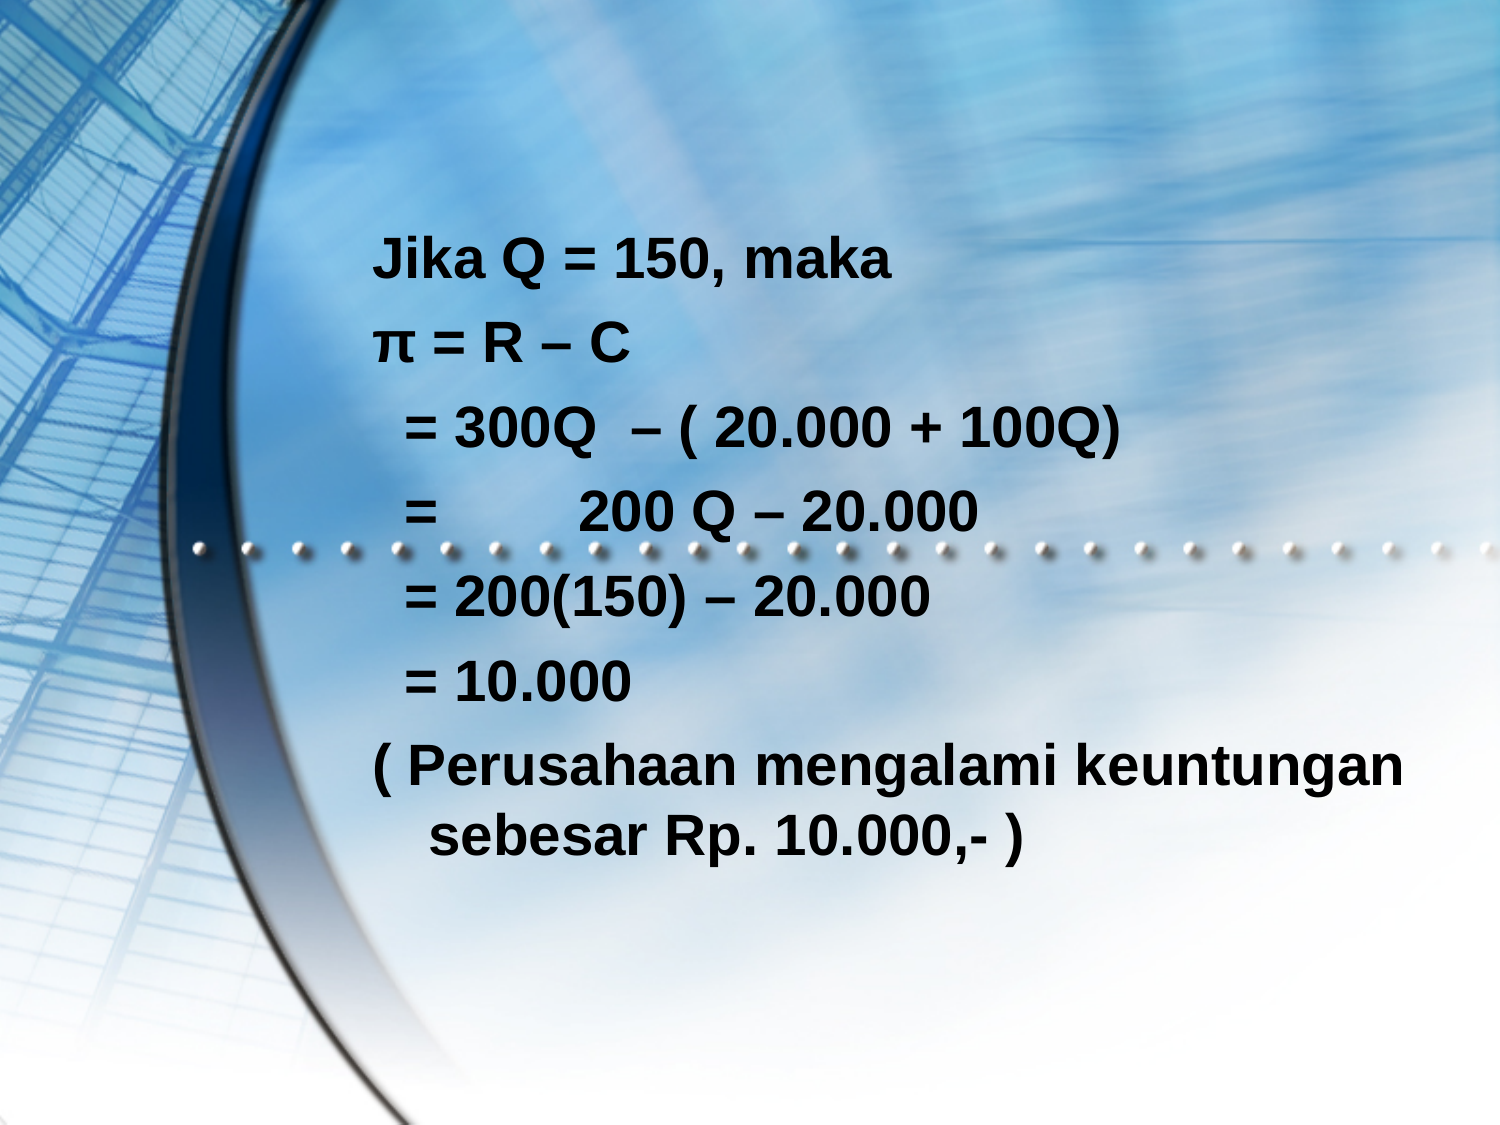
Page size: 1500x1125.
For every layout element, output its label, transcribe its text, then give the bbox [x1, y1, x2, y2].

picture [0, 0, 1500, 1125]
list Jika Q = 150, maka π = R – C = 300Q – ( 20.000 + 100Q) = 200 Q – 20.000 = 200(150) – 20.000 = 10.000 ( Perusahaan mengalami keuntungan sebesar Rp. 10.000,- ) [371, 219, 1424, 1005]
